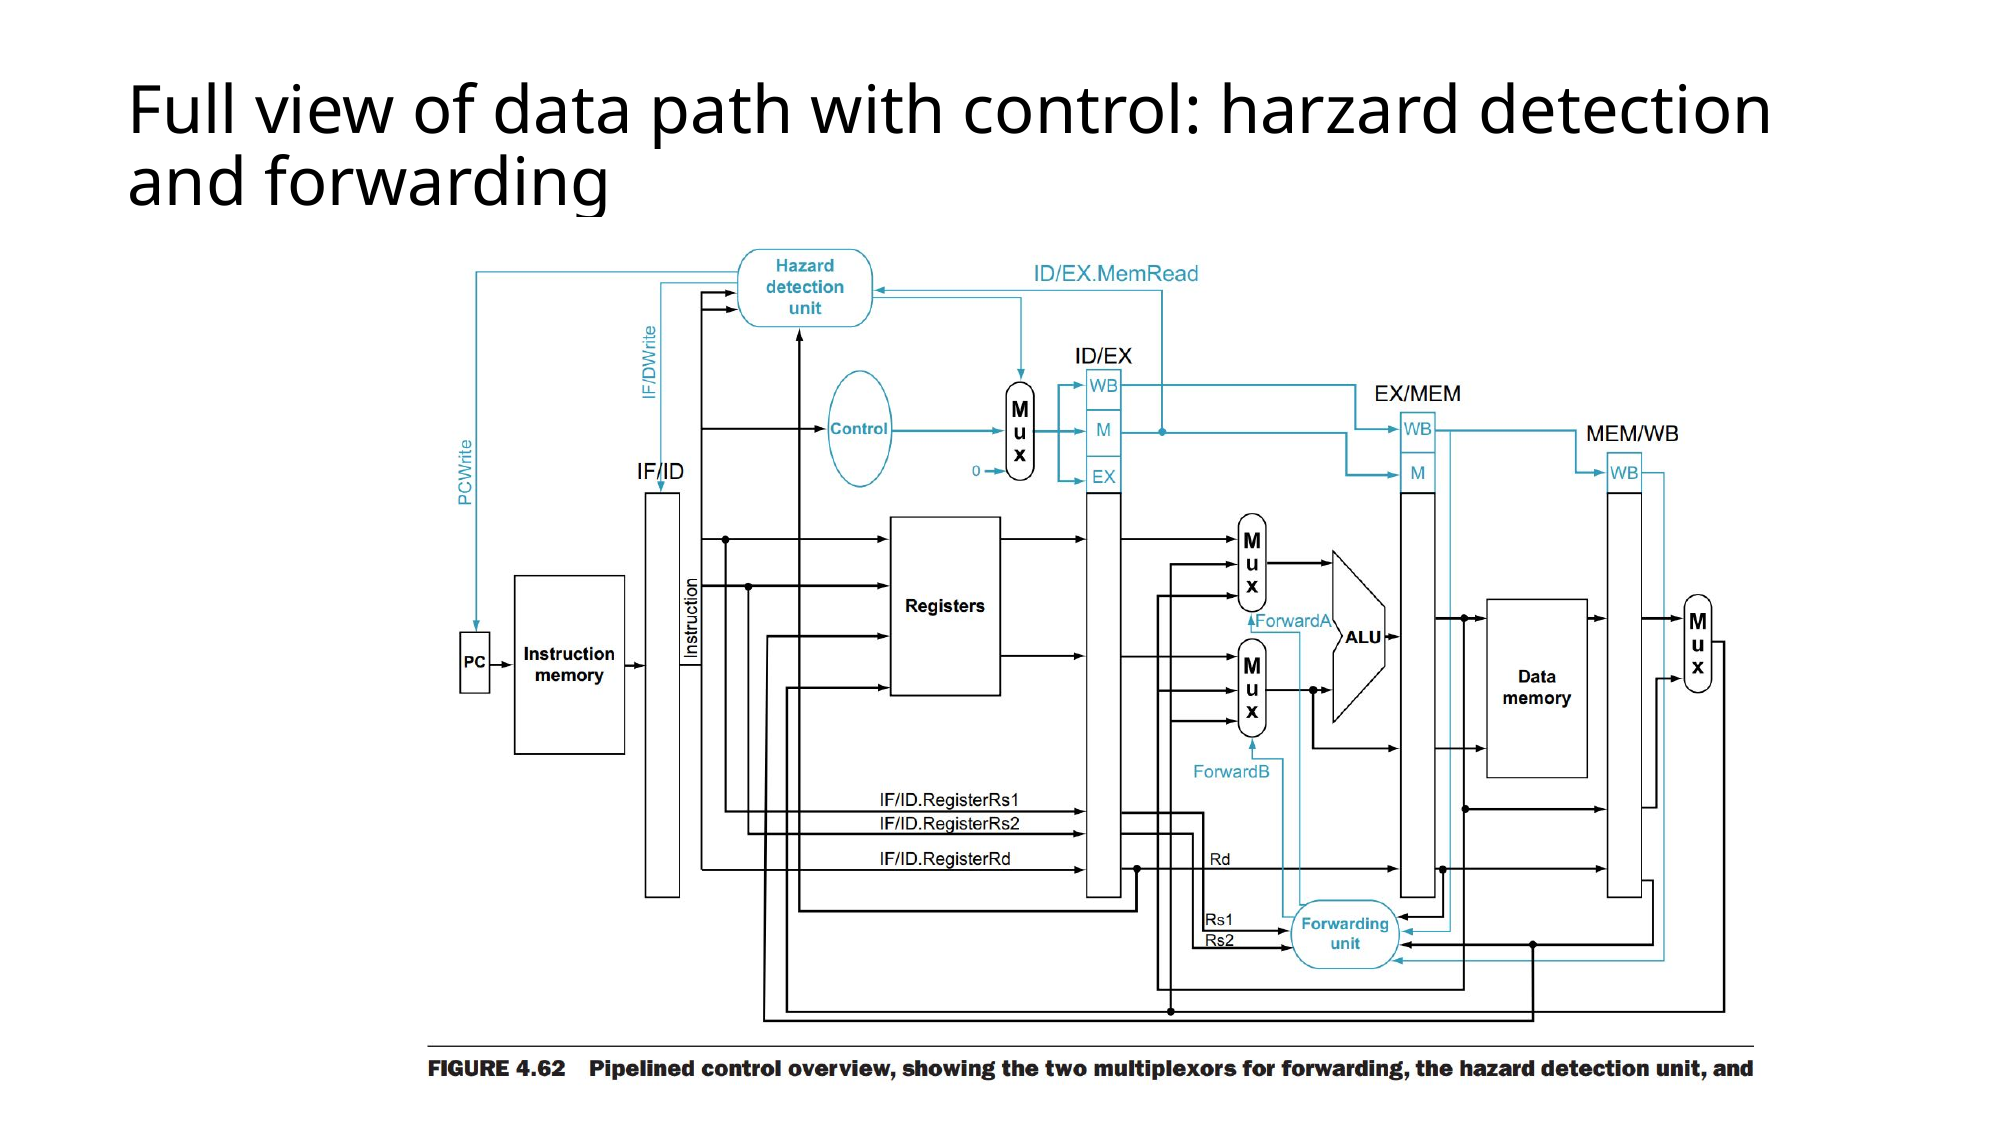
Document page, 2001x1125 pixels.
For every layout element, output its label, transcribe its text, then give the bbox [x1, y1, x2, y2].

title Full view of data path with control: harzard detection and forwarding [112, 38, 1838, 257]
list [389, 217, 1778, 1086]
